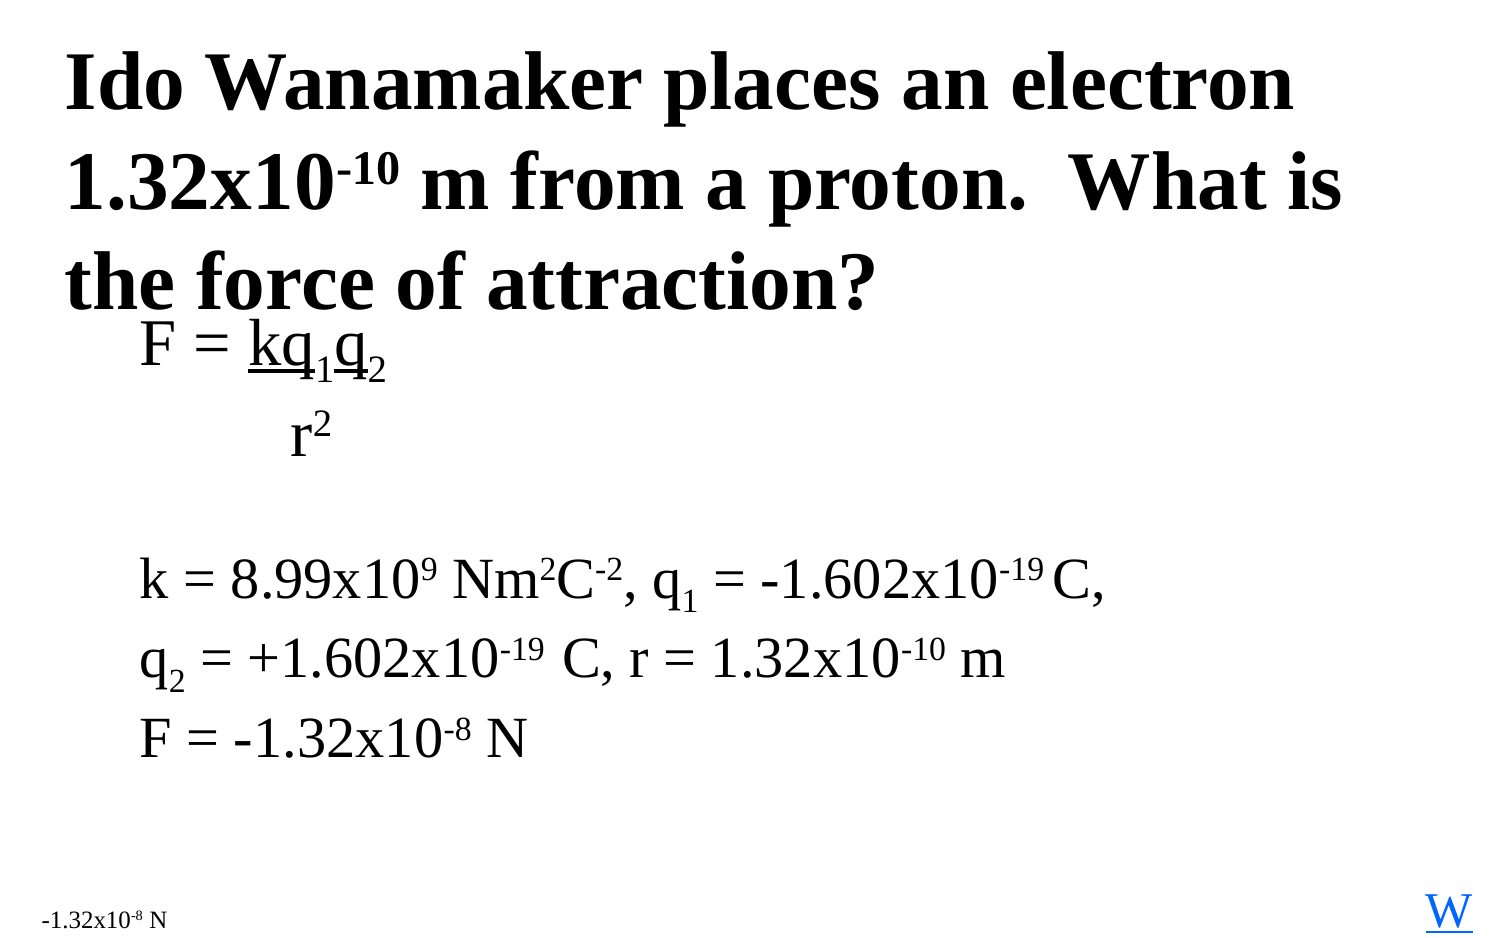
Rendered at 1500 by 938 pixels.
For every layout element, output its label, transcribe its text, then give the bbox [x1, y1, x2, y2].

text_box W [1410, 870, 1488, 938]
text_box -1.32x10-8 N [26, 895, 183, 938]
text_box Ido Wanamaker places an electron 1.32x10-10 m from a proton. What is the force of attraction? [50, 18, 1450, 291]
text_box F = kq1q2 r2 k = 8.99x109 Nm2C-2, q1 = -1.602x10-19 C, q2 = +1.602x10-19 C, r = 1.32x10-10 m F = -1.32x10-8 N [50, 291, 1450, 777]
